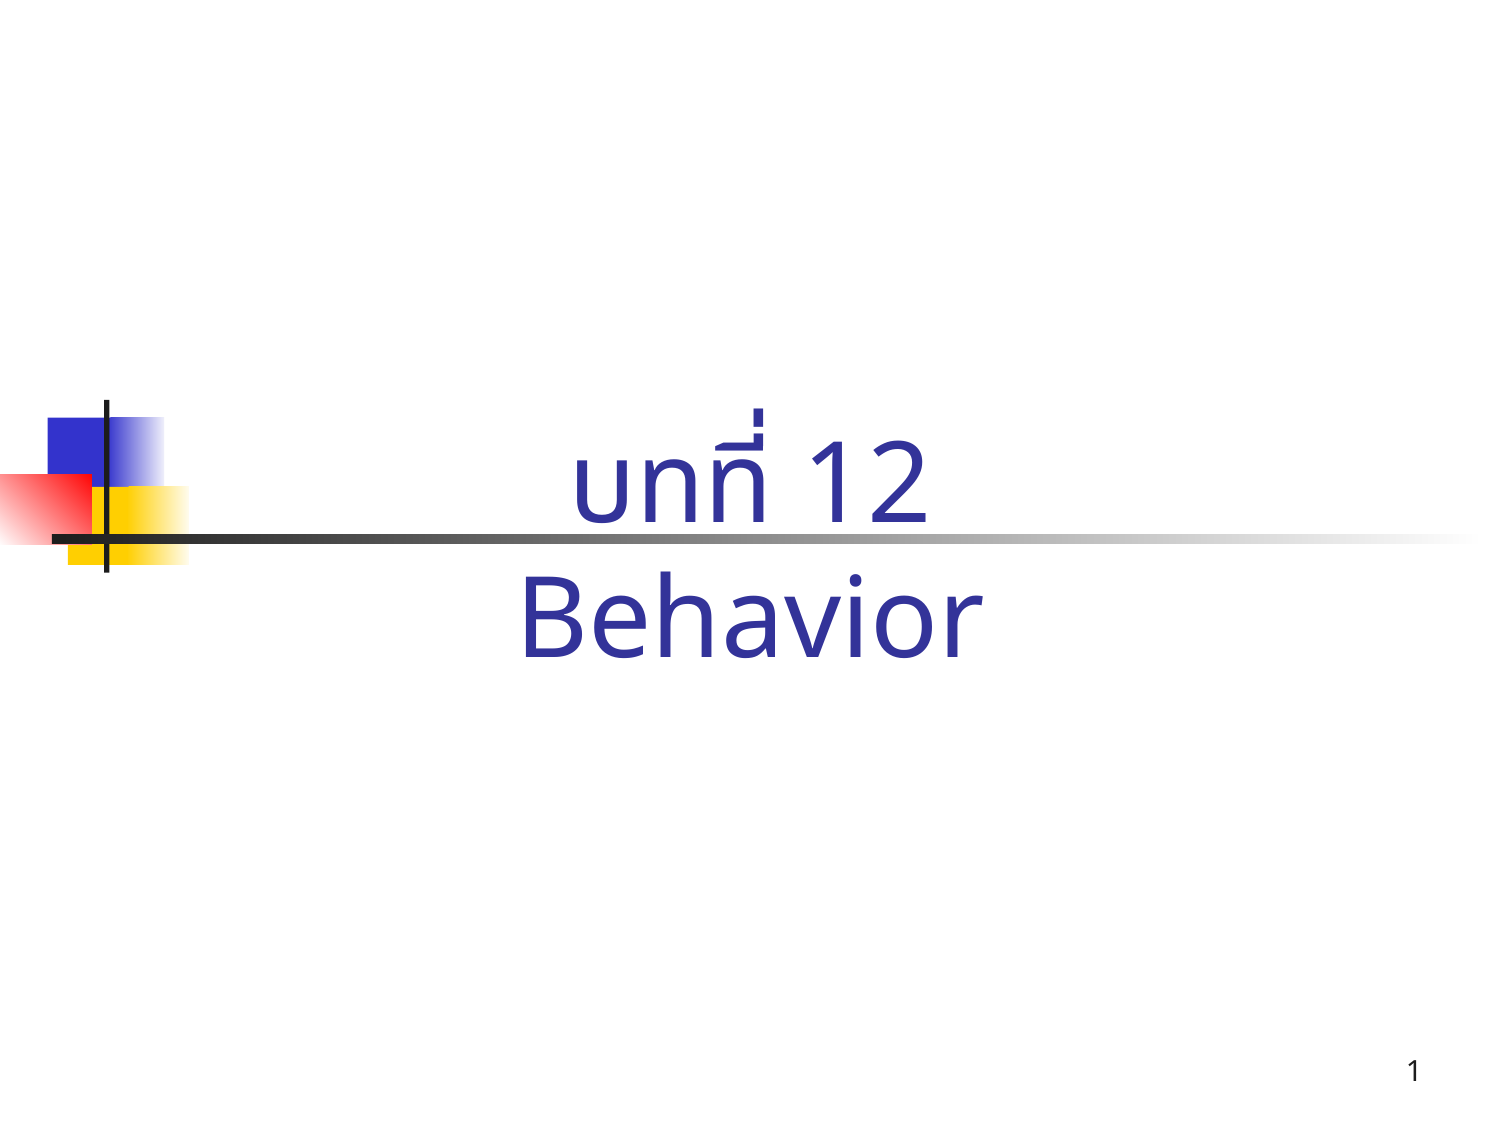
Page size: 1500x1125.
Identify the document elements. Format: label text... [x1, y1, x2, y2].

slide_number 1 [1125, 1025, 1438, 1100]
title บทที่ 12 Behavior [0, 385, 1500, 705]
